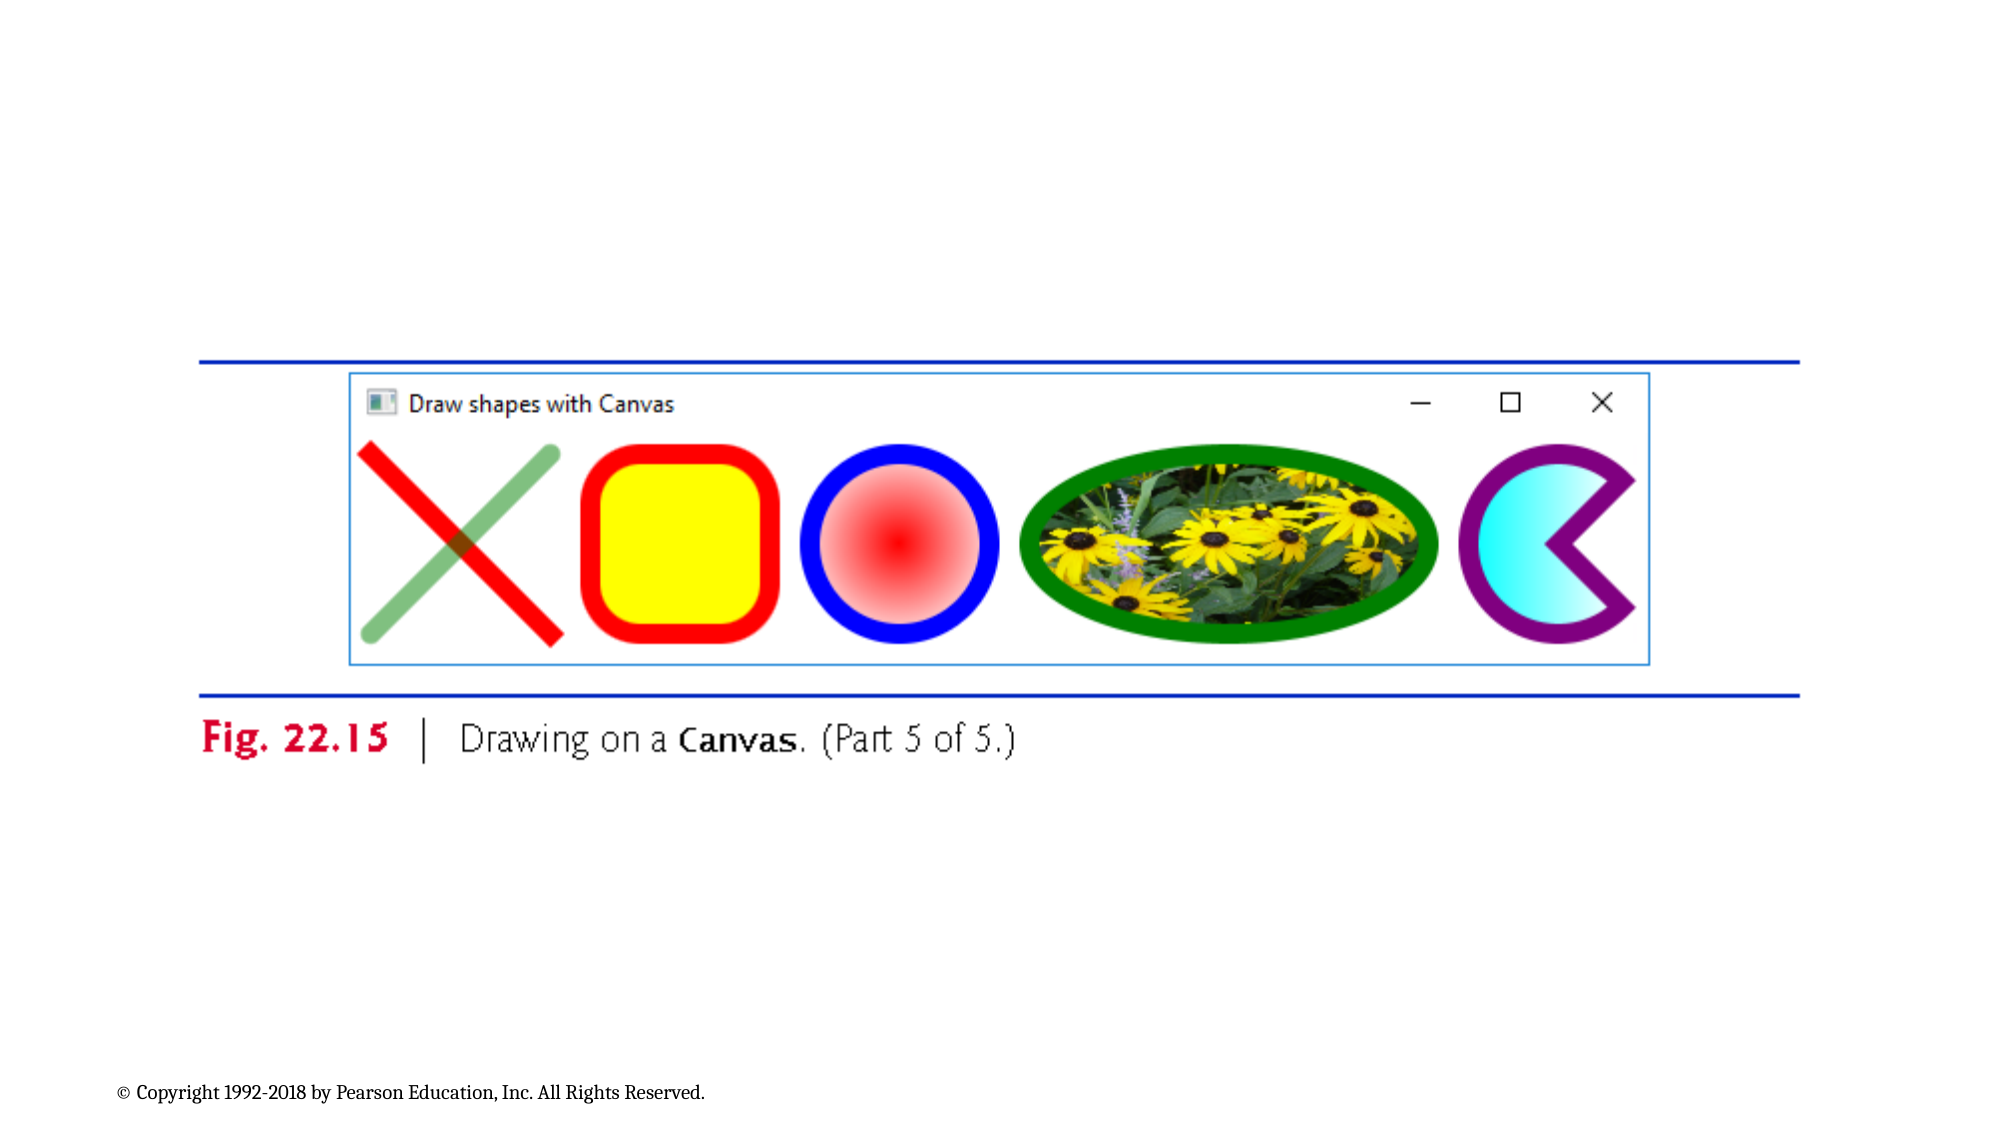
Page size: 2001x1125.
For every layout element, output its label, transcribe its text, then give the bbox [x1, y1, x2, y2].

picture [0, 160, 2000, 964]
footer © Copyright 1992-2018 by Pearson Education, Inc. All Rights Reserved. [99, 1051, 1473, 1112]
